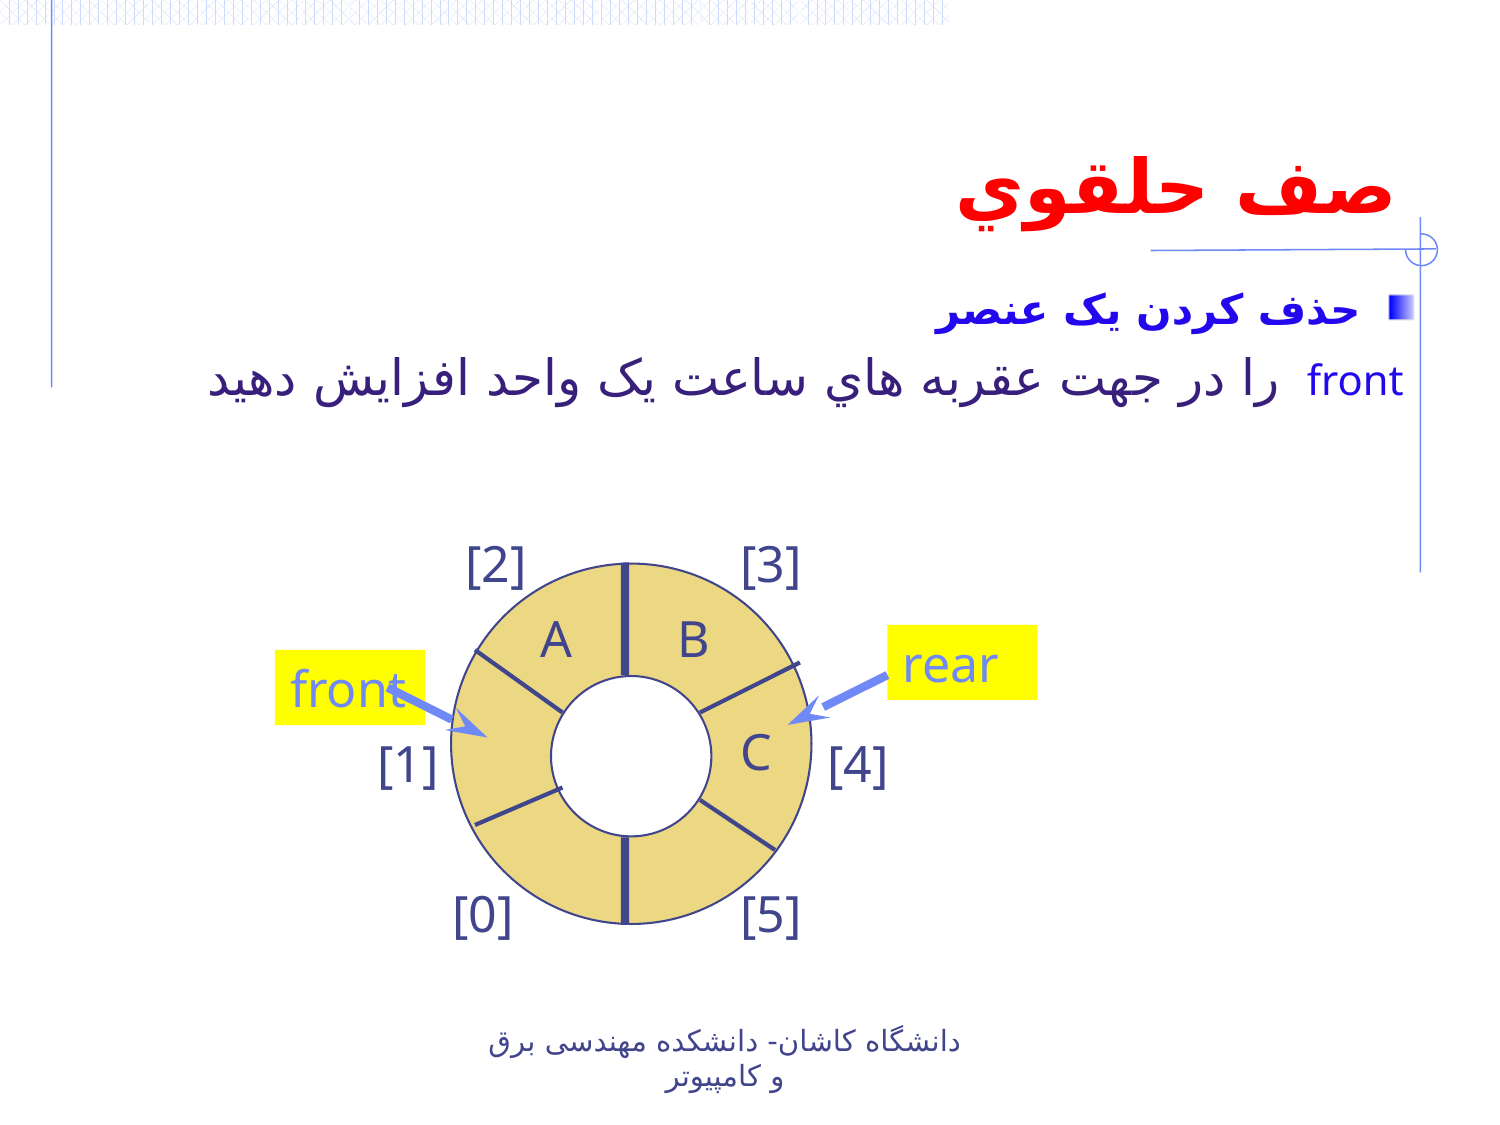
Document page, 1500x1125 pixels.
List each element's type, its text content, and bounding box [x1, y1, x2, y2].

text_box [274, 524, 1038, 951]
text_box حذف کردن يک عنصر [1419, 275, 1432, 341]
title صف حلقوي [137, 48, 1413, 237]
text_box front را در جهت عقربه هاي ساعت يک واحد افزايش دهيد [112, 262, 1419, 384]
footer دانشگاه کاشان- دانشکده مهندسی برق و کامپیوتر [462, 1024, 988, 1101]
